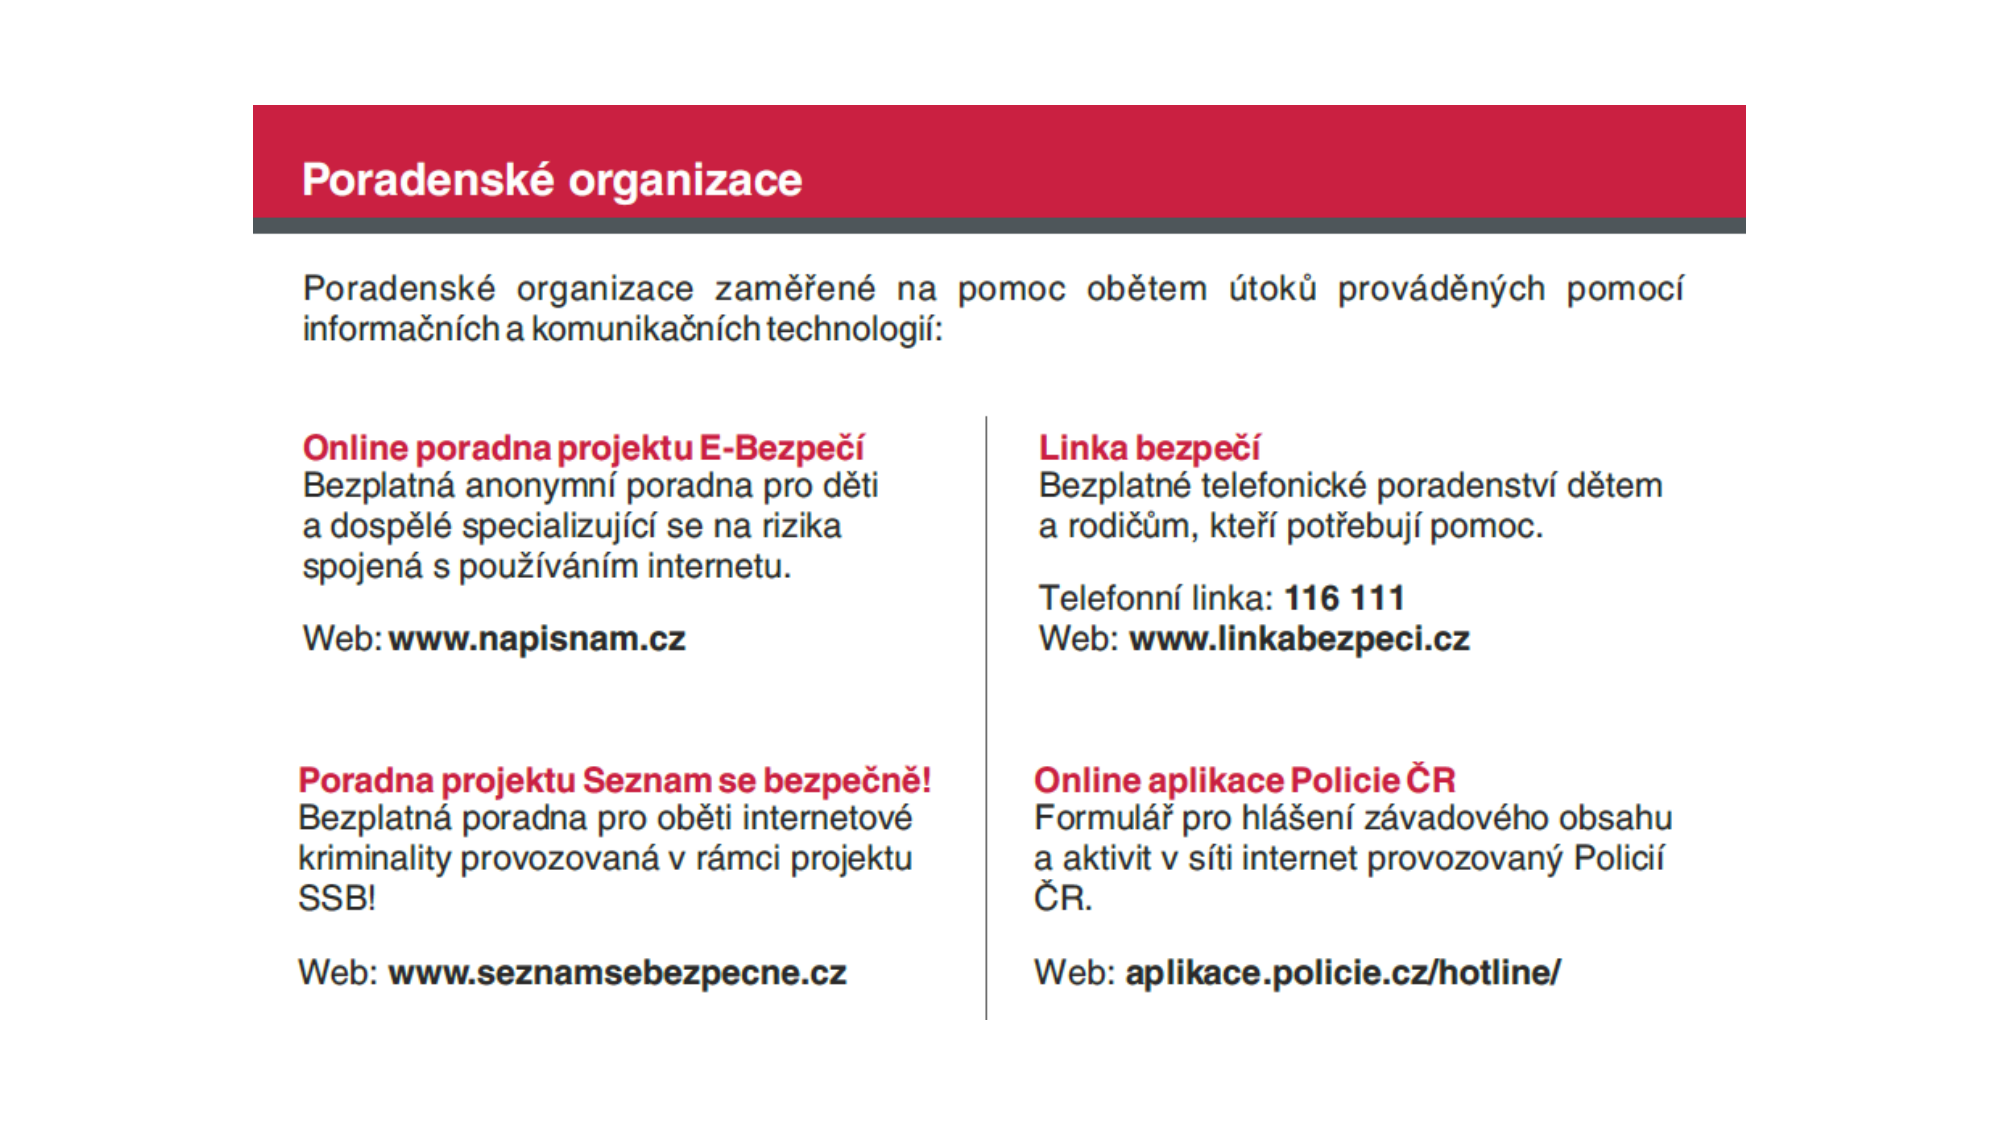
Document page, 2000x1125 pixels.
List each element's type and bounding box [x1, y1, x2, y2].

picture [253, 105, 1746, 1020]
